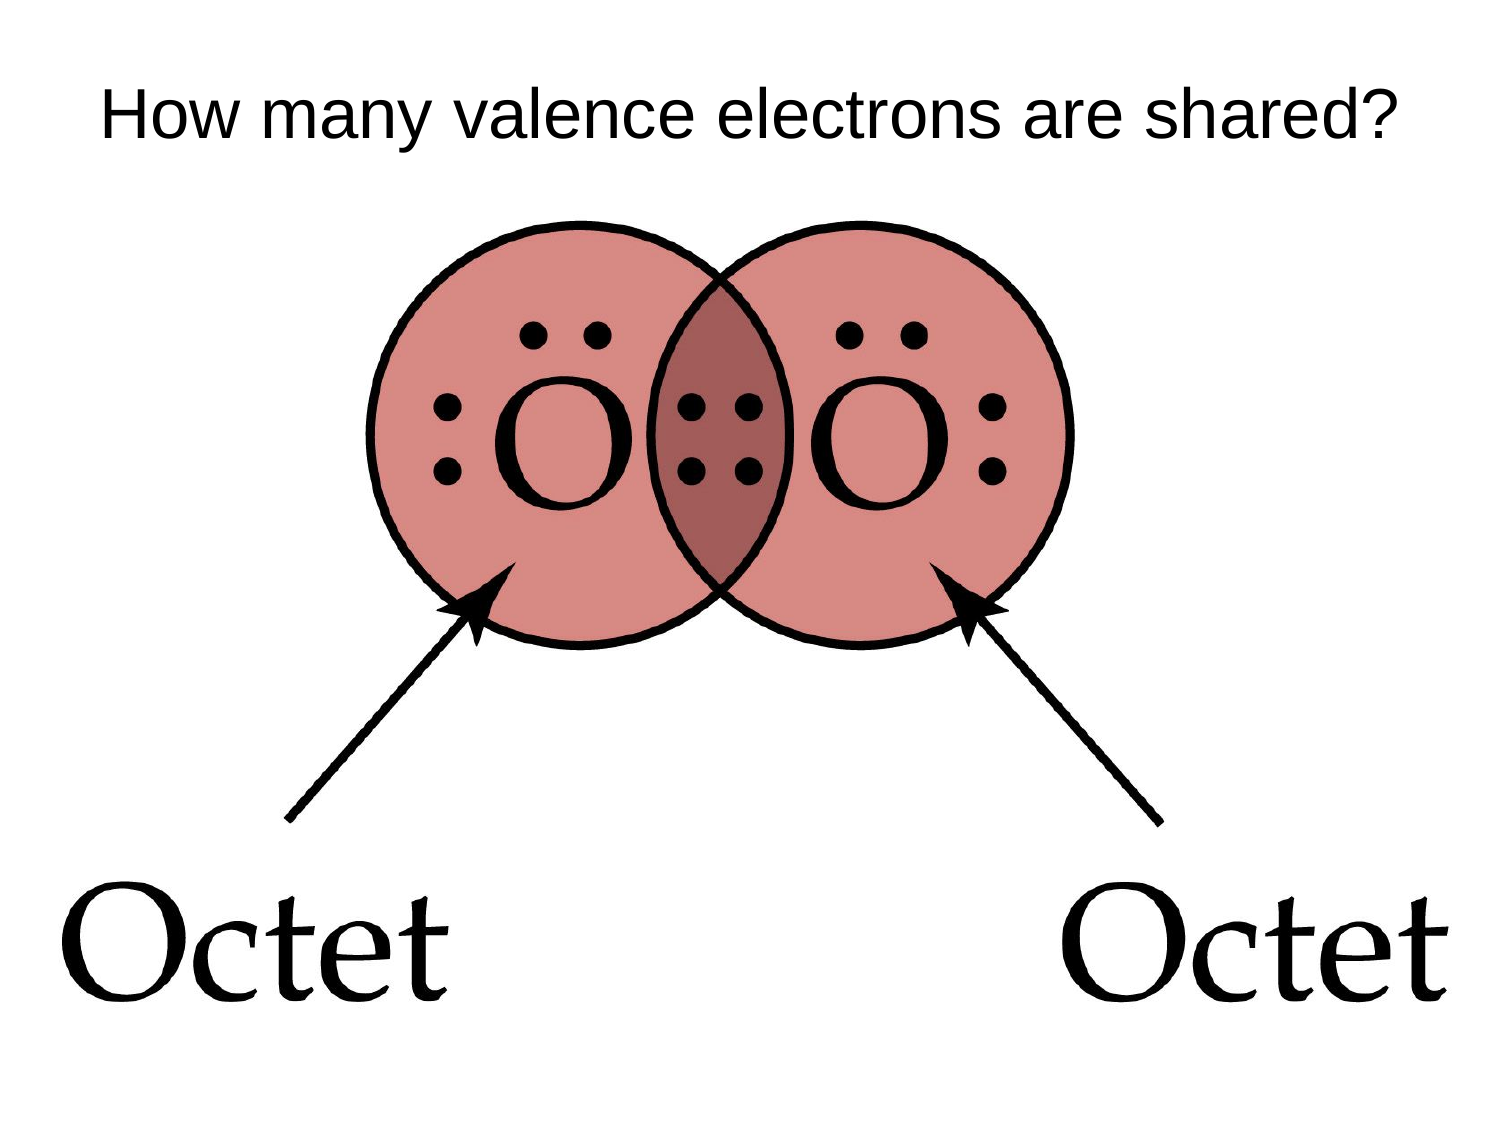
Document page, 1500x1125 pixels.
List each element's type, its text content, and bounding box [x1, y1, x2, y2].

title How many valence electrons are shared? [74, 44, 1426, 176]
picture [35, 199, 1466, 1019]
